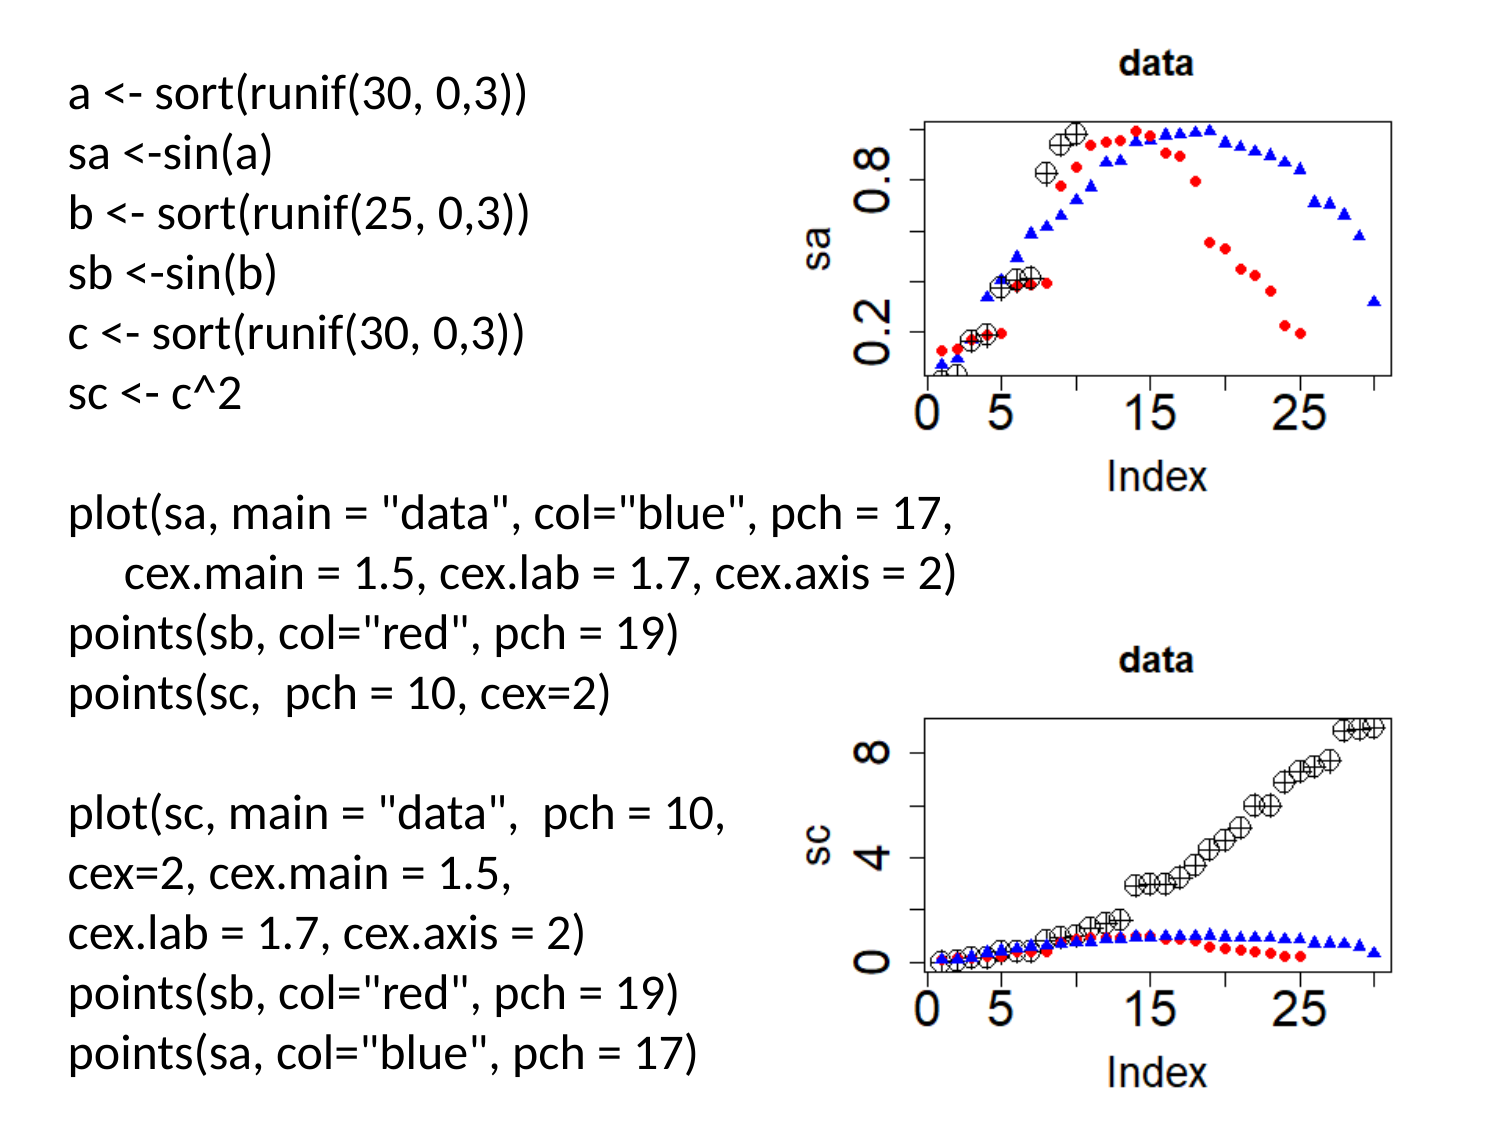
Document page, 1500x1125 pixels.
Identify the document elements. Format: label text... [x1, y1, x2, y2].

picture [802, 596, 1455, 1125]
picture [802, 0, 1455, 529]
text_box a <- sort(runif(30, 0,3)) sa <-sin(a) b <- sort(runif(25, 0,3)) sb <-sin(b) c <- sort(runif(30, 0,3)) sc <- c^2 plot(sa, main = "data", col="blue", pch = 17, cex.main = 1.5, cex.lab = 1.7, cex.axis = 2) points(sb, col="red", pch = 19) points(sc, pch = 10, cex=2) plot(sc, main = "data", pch = 10, cex=2, cex.main = 1.5, cex.lab = 1.7, cex.axis = 2) points(sb, col="red", pch = 19) points(sa, col="blue", pch = 17) [52, 52, 1472, 1088]
